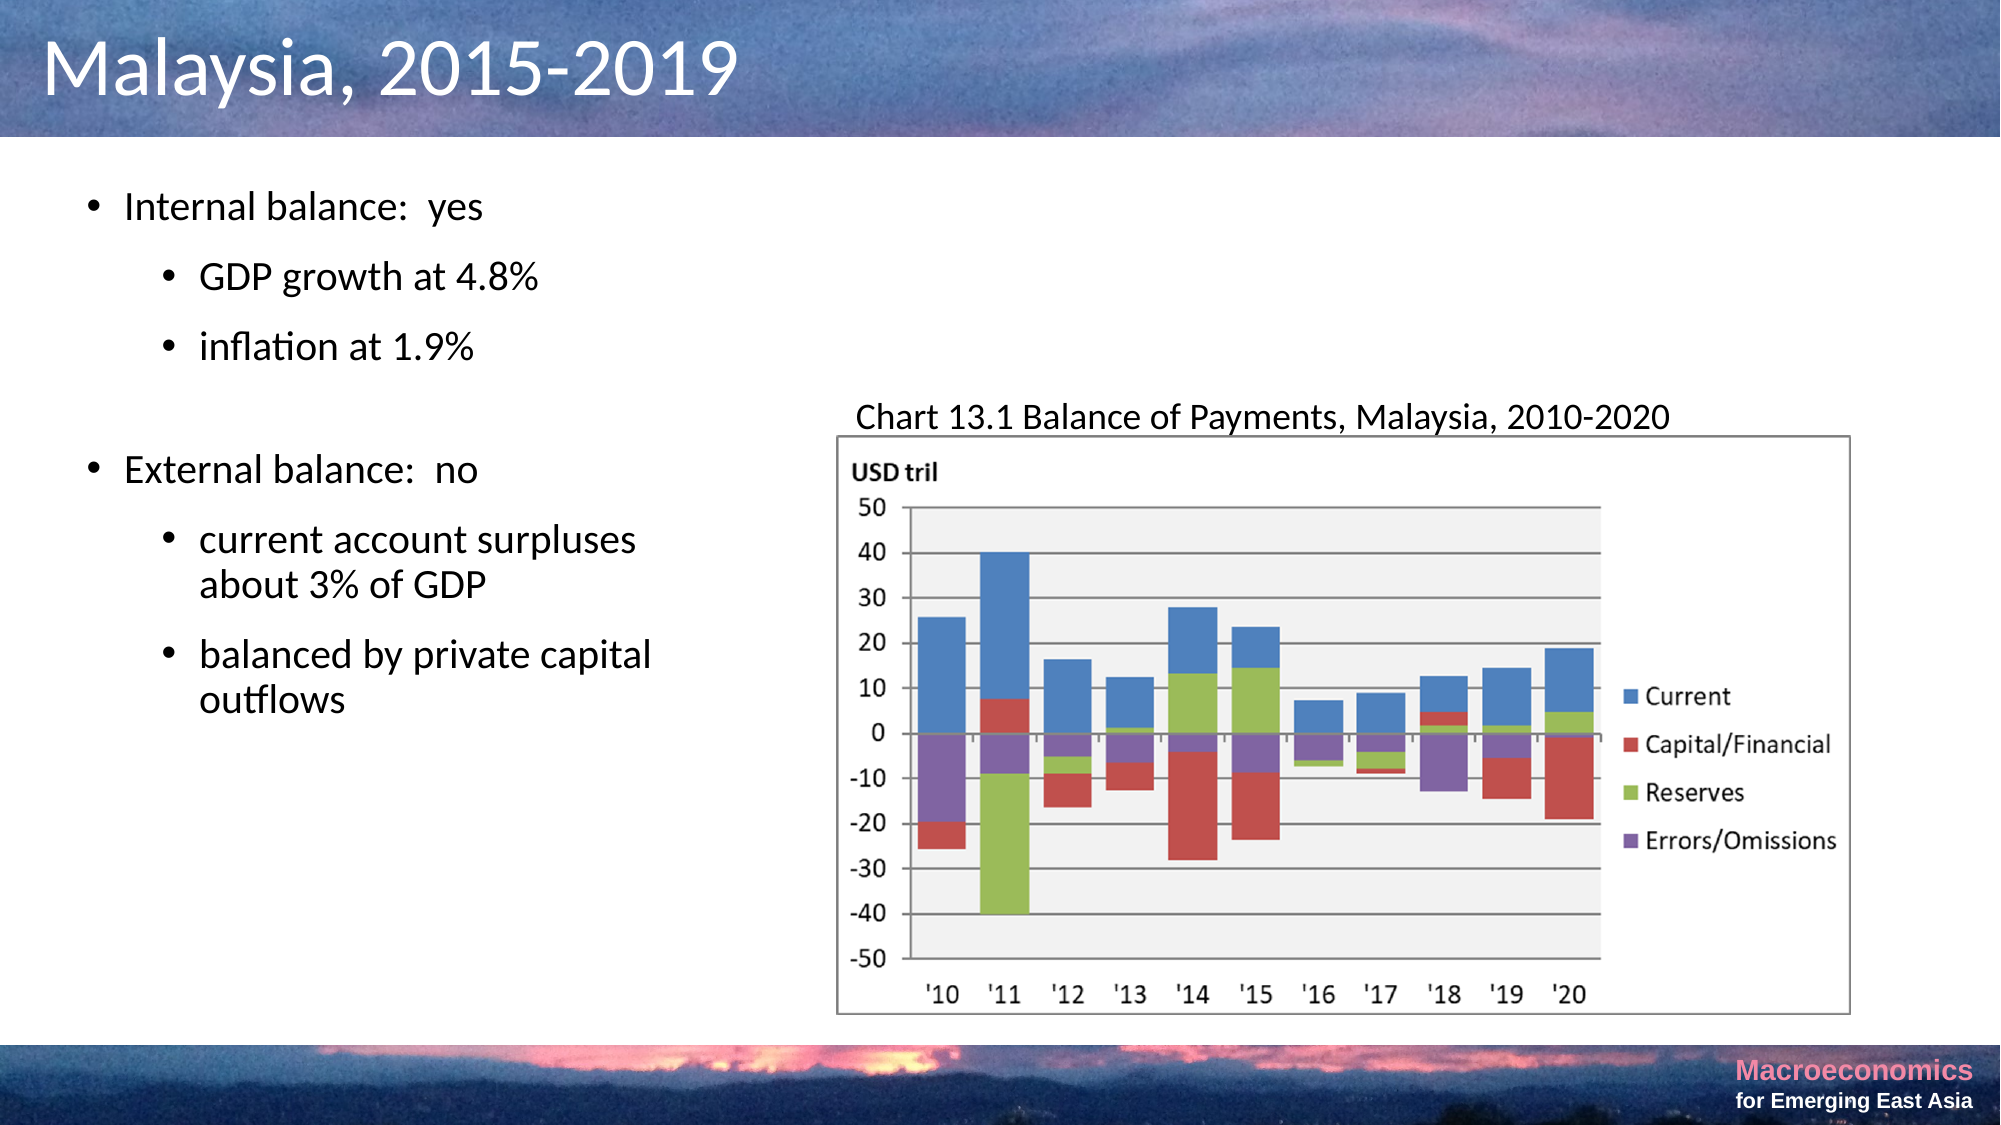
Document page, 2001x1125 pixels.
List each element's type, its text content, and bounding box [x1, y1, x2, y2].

title Malaysia, 2015-2019 [26, 29, 1751, 108]
list Internal balance: yes GDP growth at 4.8% inflation at 1.9% [71, 177, 755, 368]
picture [0, 1045, 2000, 1125]
text_box External balance: no current account surpluses about 3% of GDP balanced by private capital outflows [71, 439, 734, 800]
picture [0, 0, 2000, 137]
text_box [836, 385, 1851, 1015]
